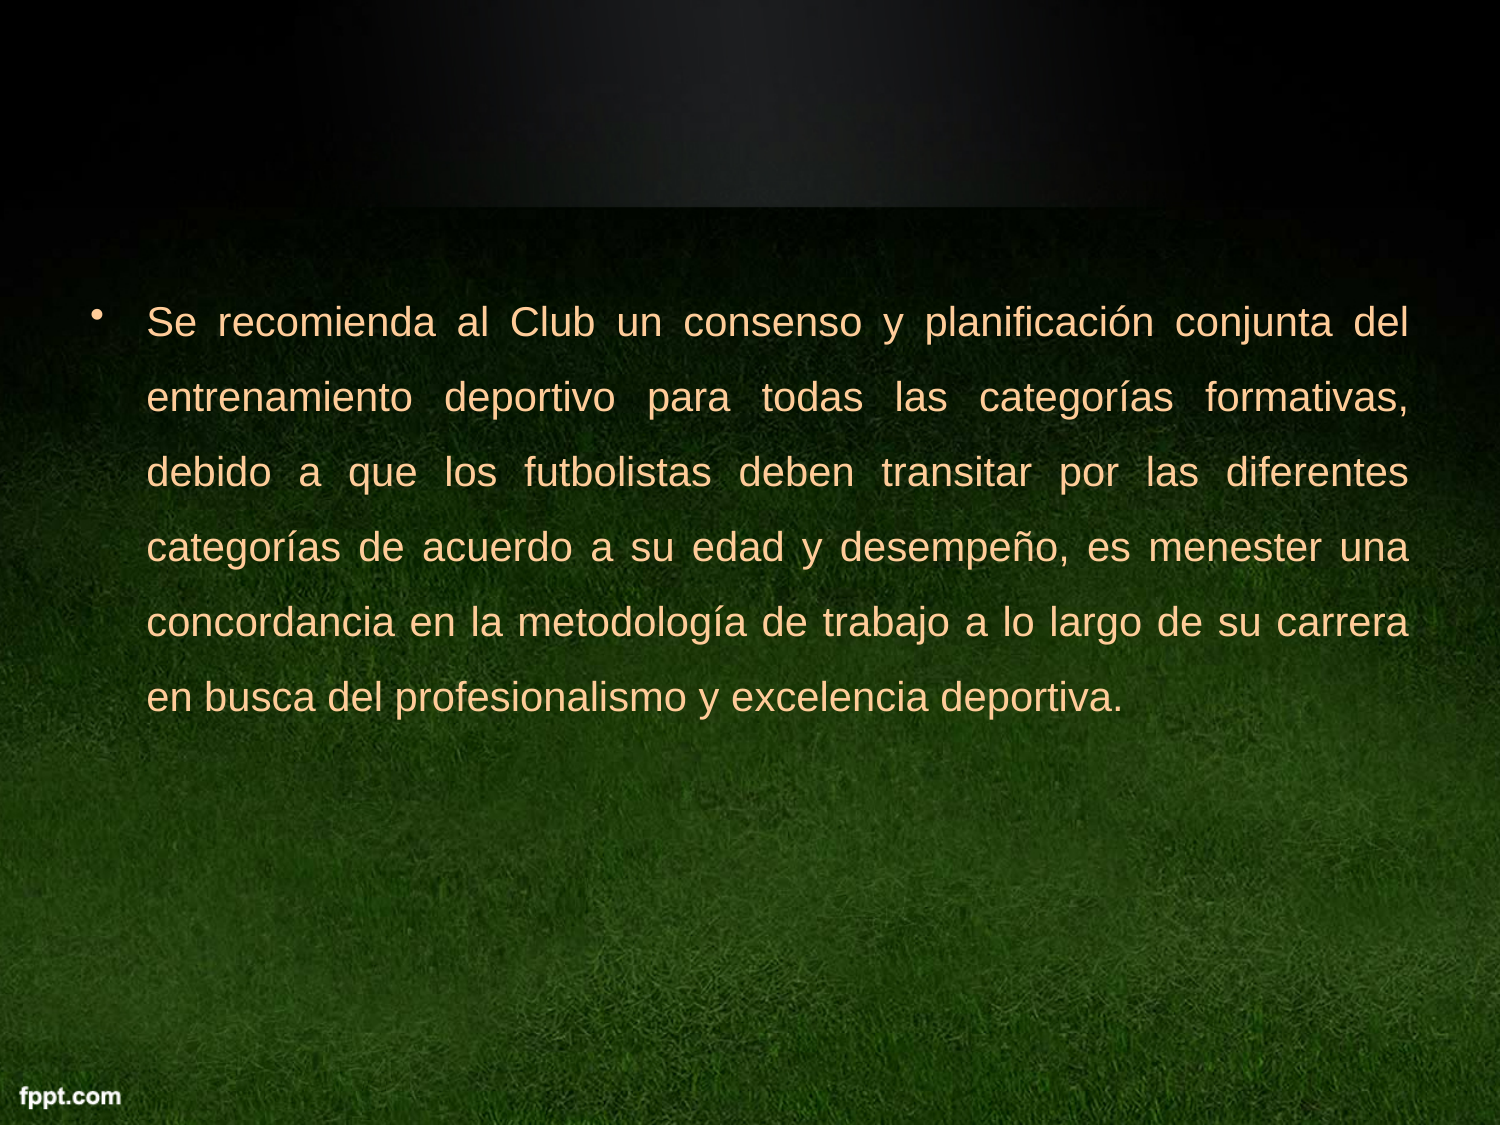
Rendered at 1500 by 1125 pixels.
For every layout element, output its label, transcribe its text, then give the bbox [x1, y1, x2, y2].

list Se recomienda al Club un consenso y planificación conjunta del entrenamiento deportivo para todas las categorías formativas, debido a que los futbolistas deben transitar por las diferentes categorías de acuerdo a su edad y desempeño, es menester una concordancia en la metodología de trabajo a lo largo de su carrera en busca del profesionalismo y excelencia deportiva. [75, 262, 1425, 1005]
picture [0, 0, 1500, 1125]
